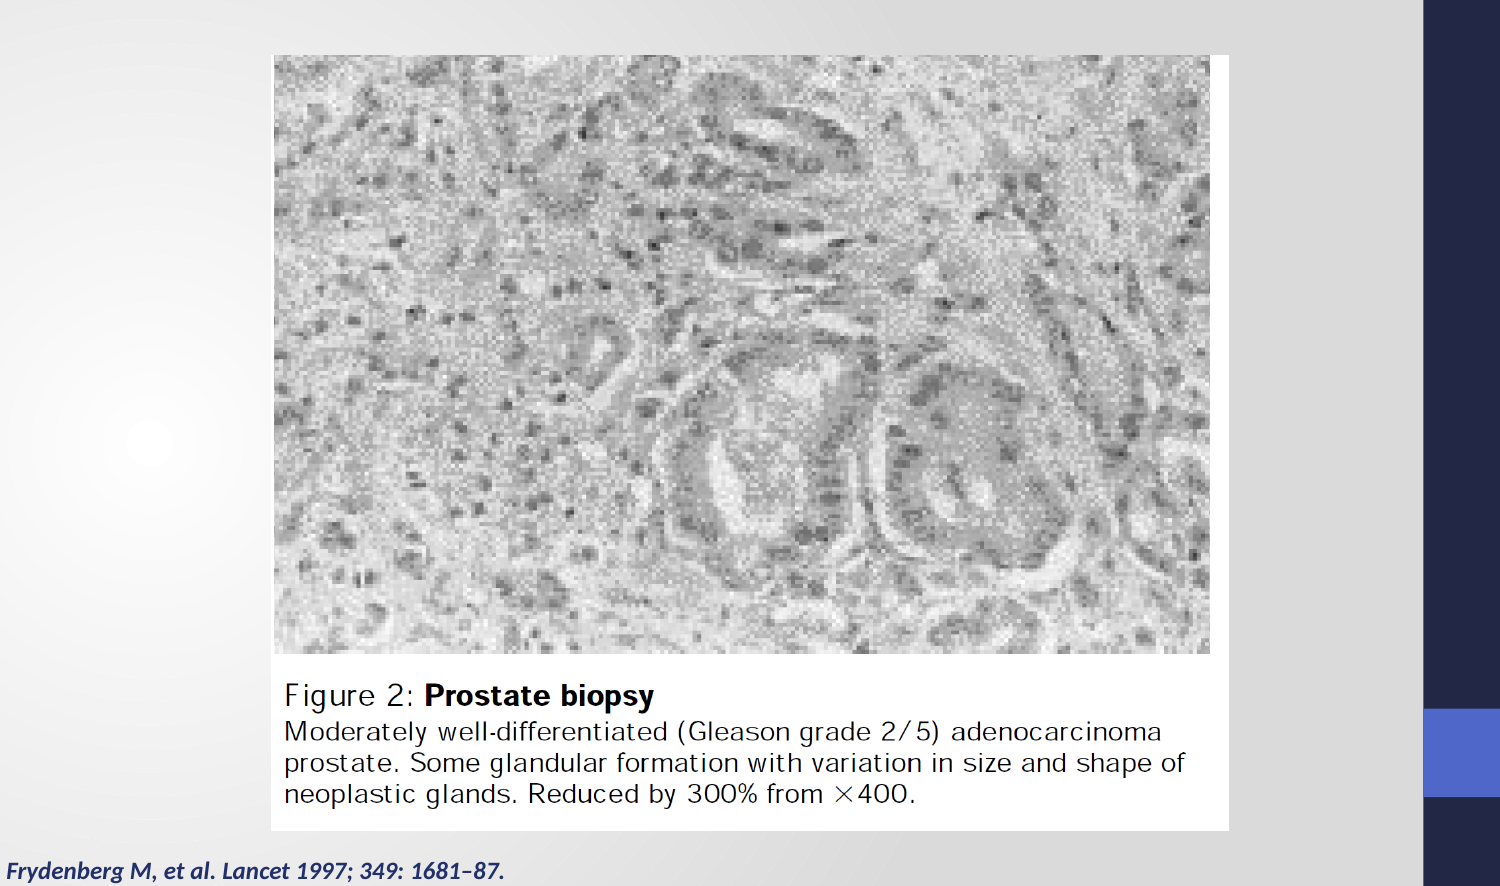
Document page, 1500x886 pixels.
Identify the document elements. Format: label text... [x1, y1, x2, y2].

text_box Frydenberg M, et al. Lancet 1997; 349: 1681–87. [0, 851, 1425, 886]
picture [271, 55, 1229, 831]
